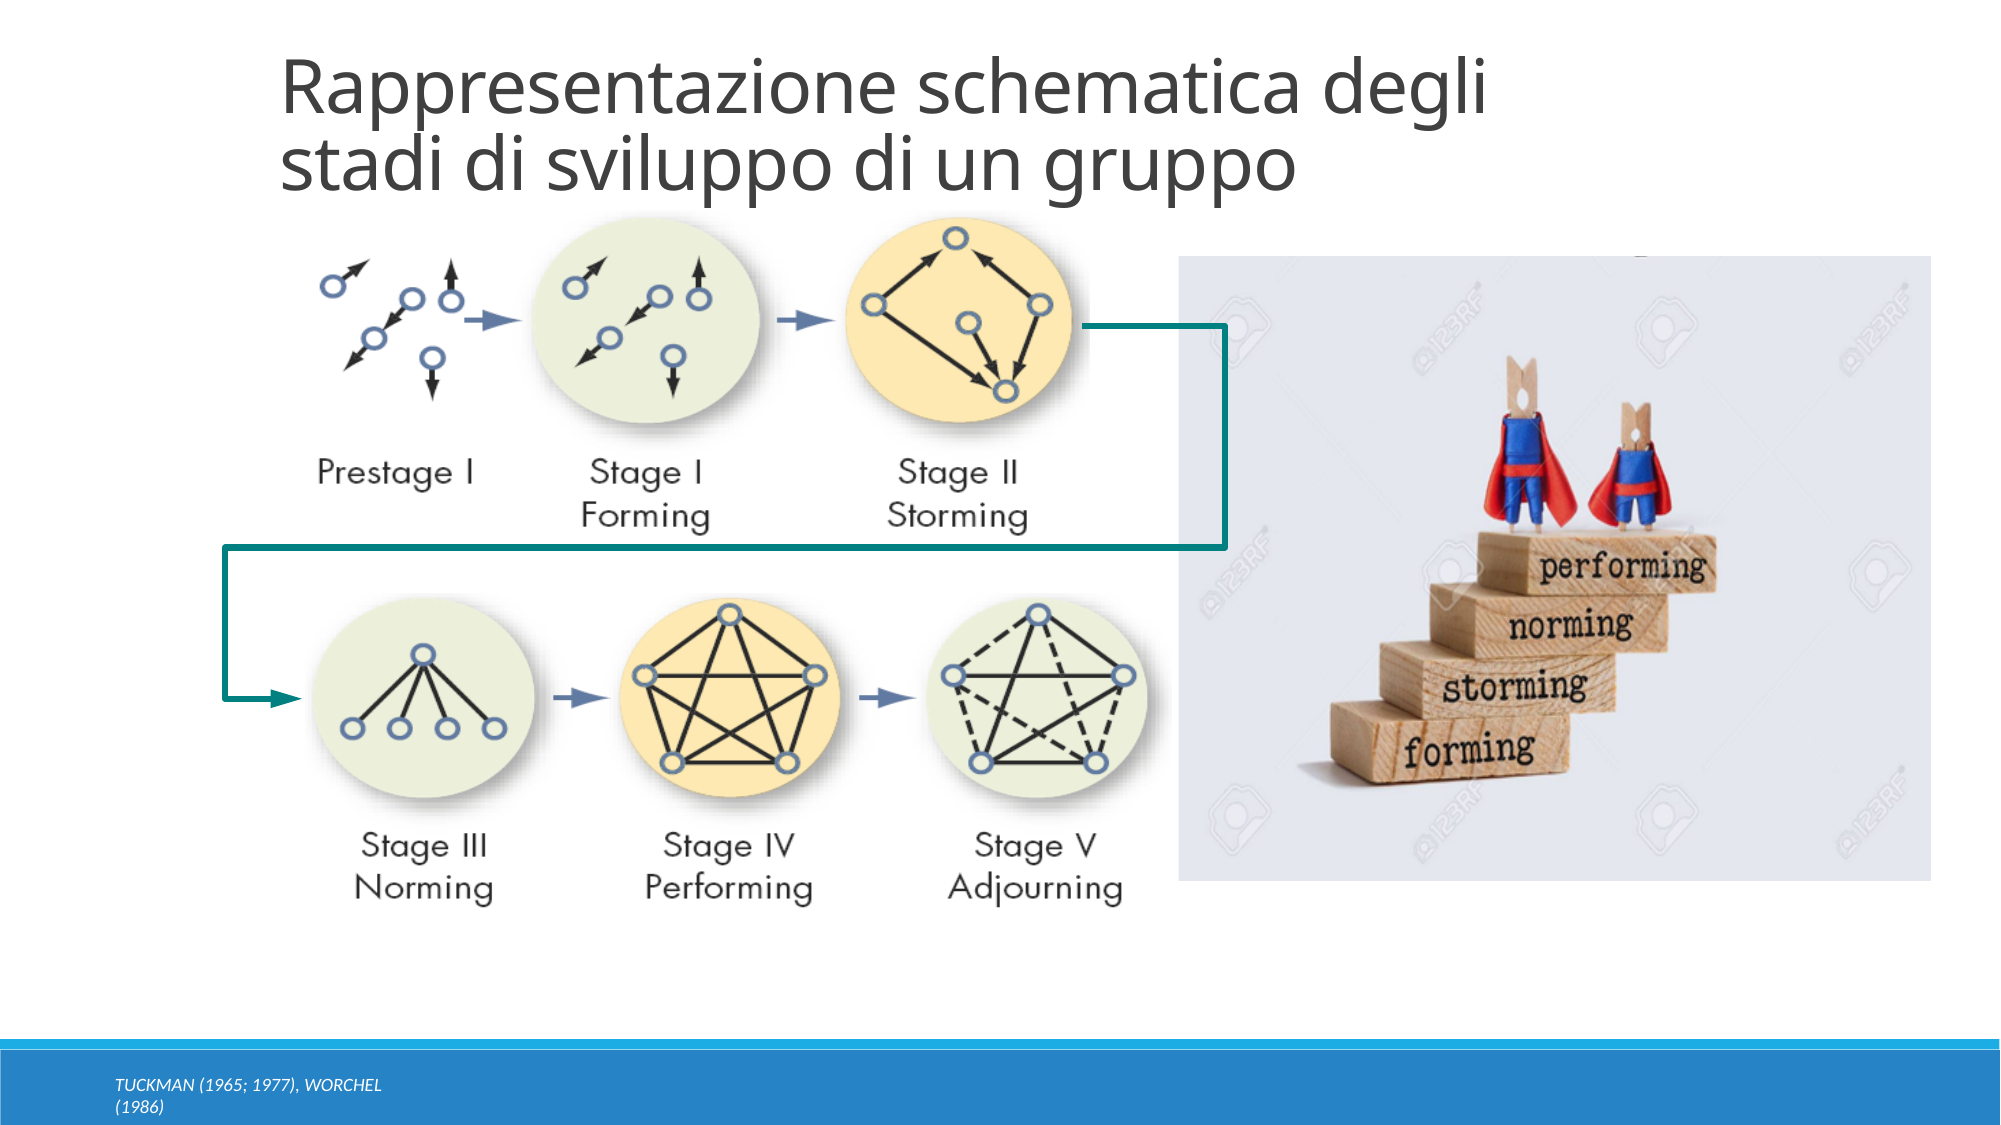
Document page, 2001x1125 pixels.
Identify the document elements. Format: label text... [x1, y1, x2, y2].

footer Tuckman (1965; 1977), Worchel (1986) [99, 1065, 418, 1125]
picture [1226, 255, 1932, 881]
title Rappresentazione schematica degli stadi di sviluppo di un gruppo [249, 45, 1600, 233]
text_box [224, 210, 1226, 912]
